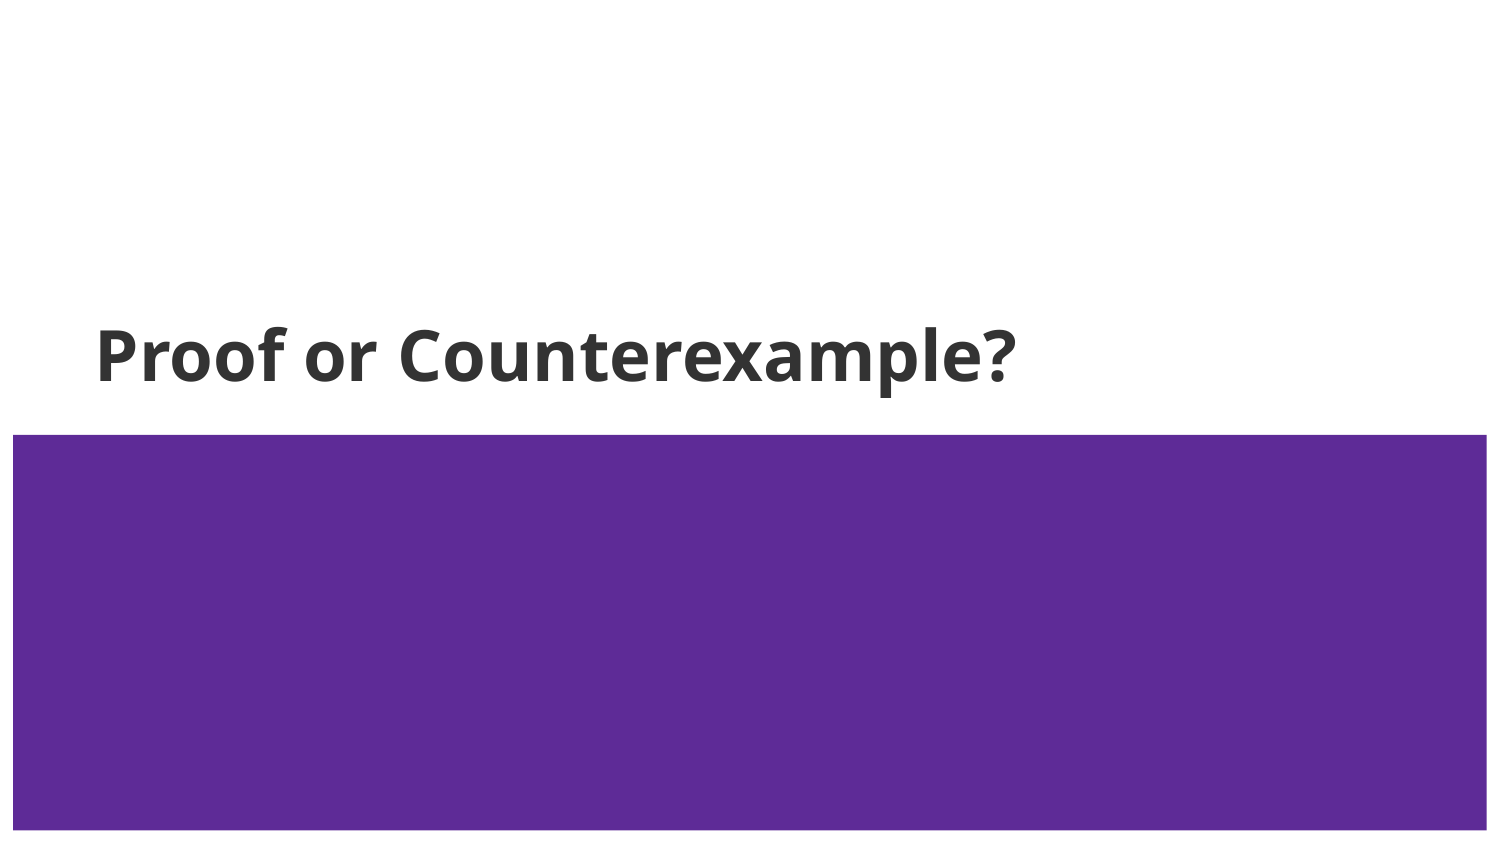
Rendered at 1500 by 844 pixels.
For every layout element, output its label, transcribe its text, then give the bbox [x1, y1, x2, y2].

title Proof or Counterexample? [79, 281, 1423, 411]
